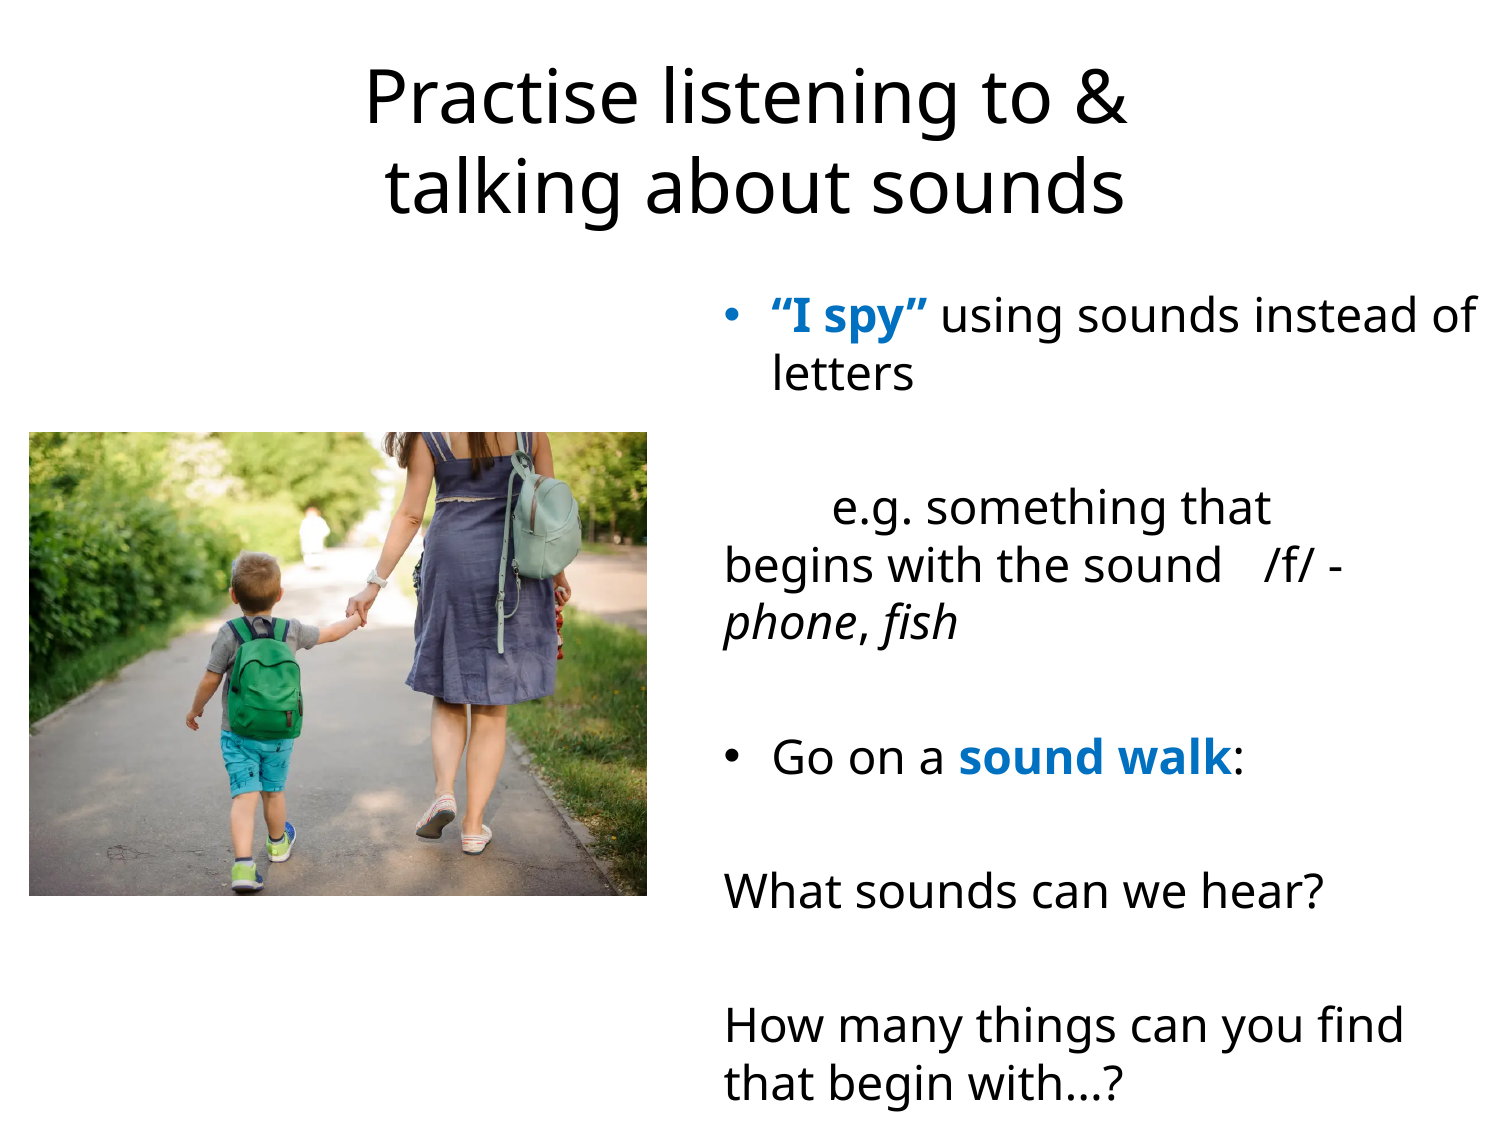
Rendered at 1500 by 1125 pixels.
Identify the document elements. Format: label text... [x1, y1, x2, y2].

title Practise listening to & talking about sounds [53, 45, 1459, 233]
list “I spy” using sounds instead of letters e.g. something that begins with the sound /f/ - phone, fish Go on a sound walk: What sounds can we hear? How many things can you find that begin with...? [708, 277, 1500, 1125]
picture [29, 432, 647, 896]
